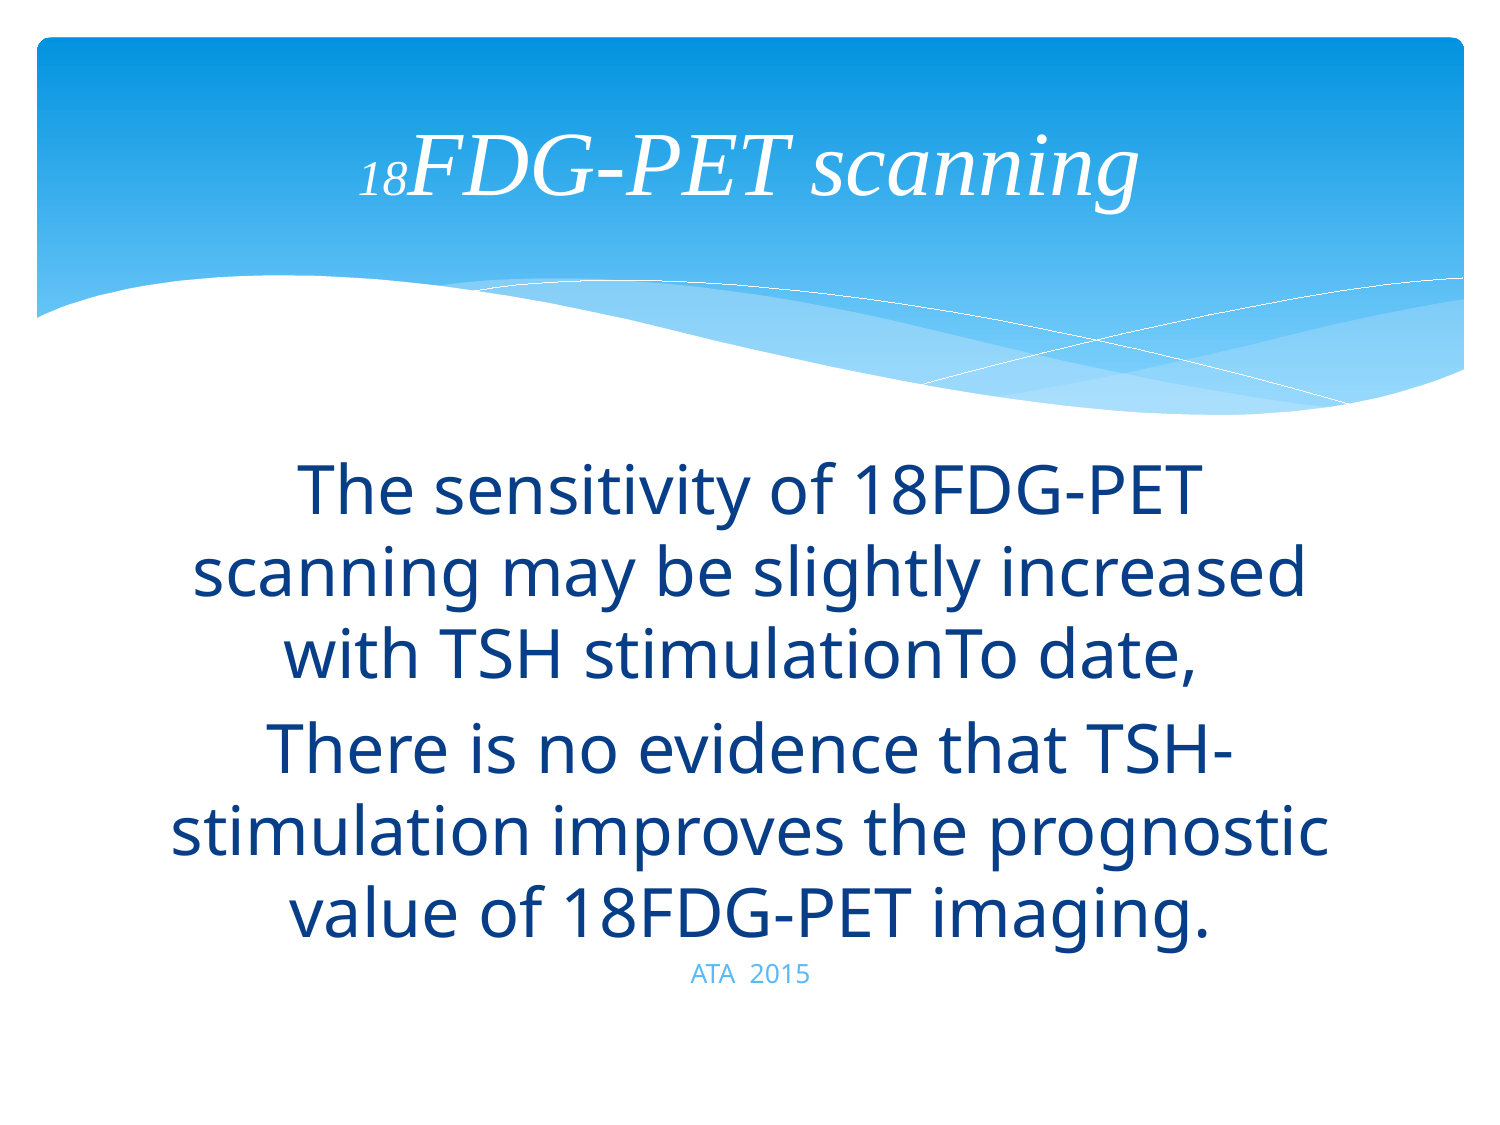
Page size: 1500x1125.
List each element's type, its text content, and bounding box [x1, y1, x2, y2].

list The sensitivity of 18FDG-PET scanning may be slightly increased with TSH stimulationTo date, There is no evidence that TSH-stimulation improves the prognostic value of 18FDG-PET imaging. ATA 2015 [143, 438, 1359, 1005]
title 18FDG-PET scanning [75, 55, 1425, 261]
